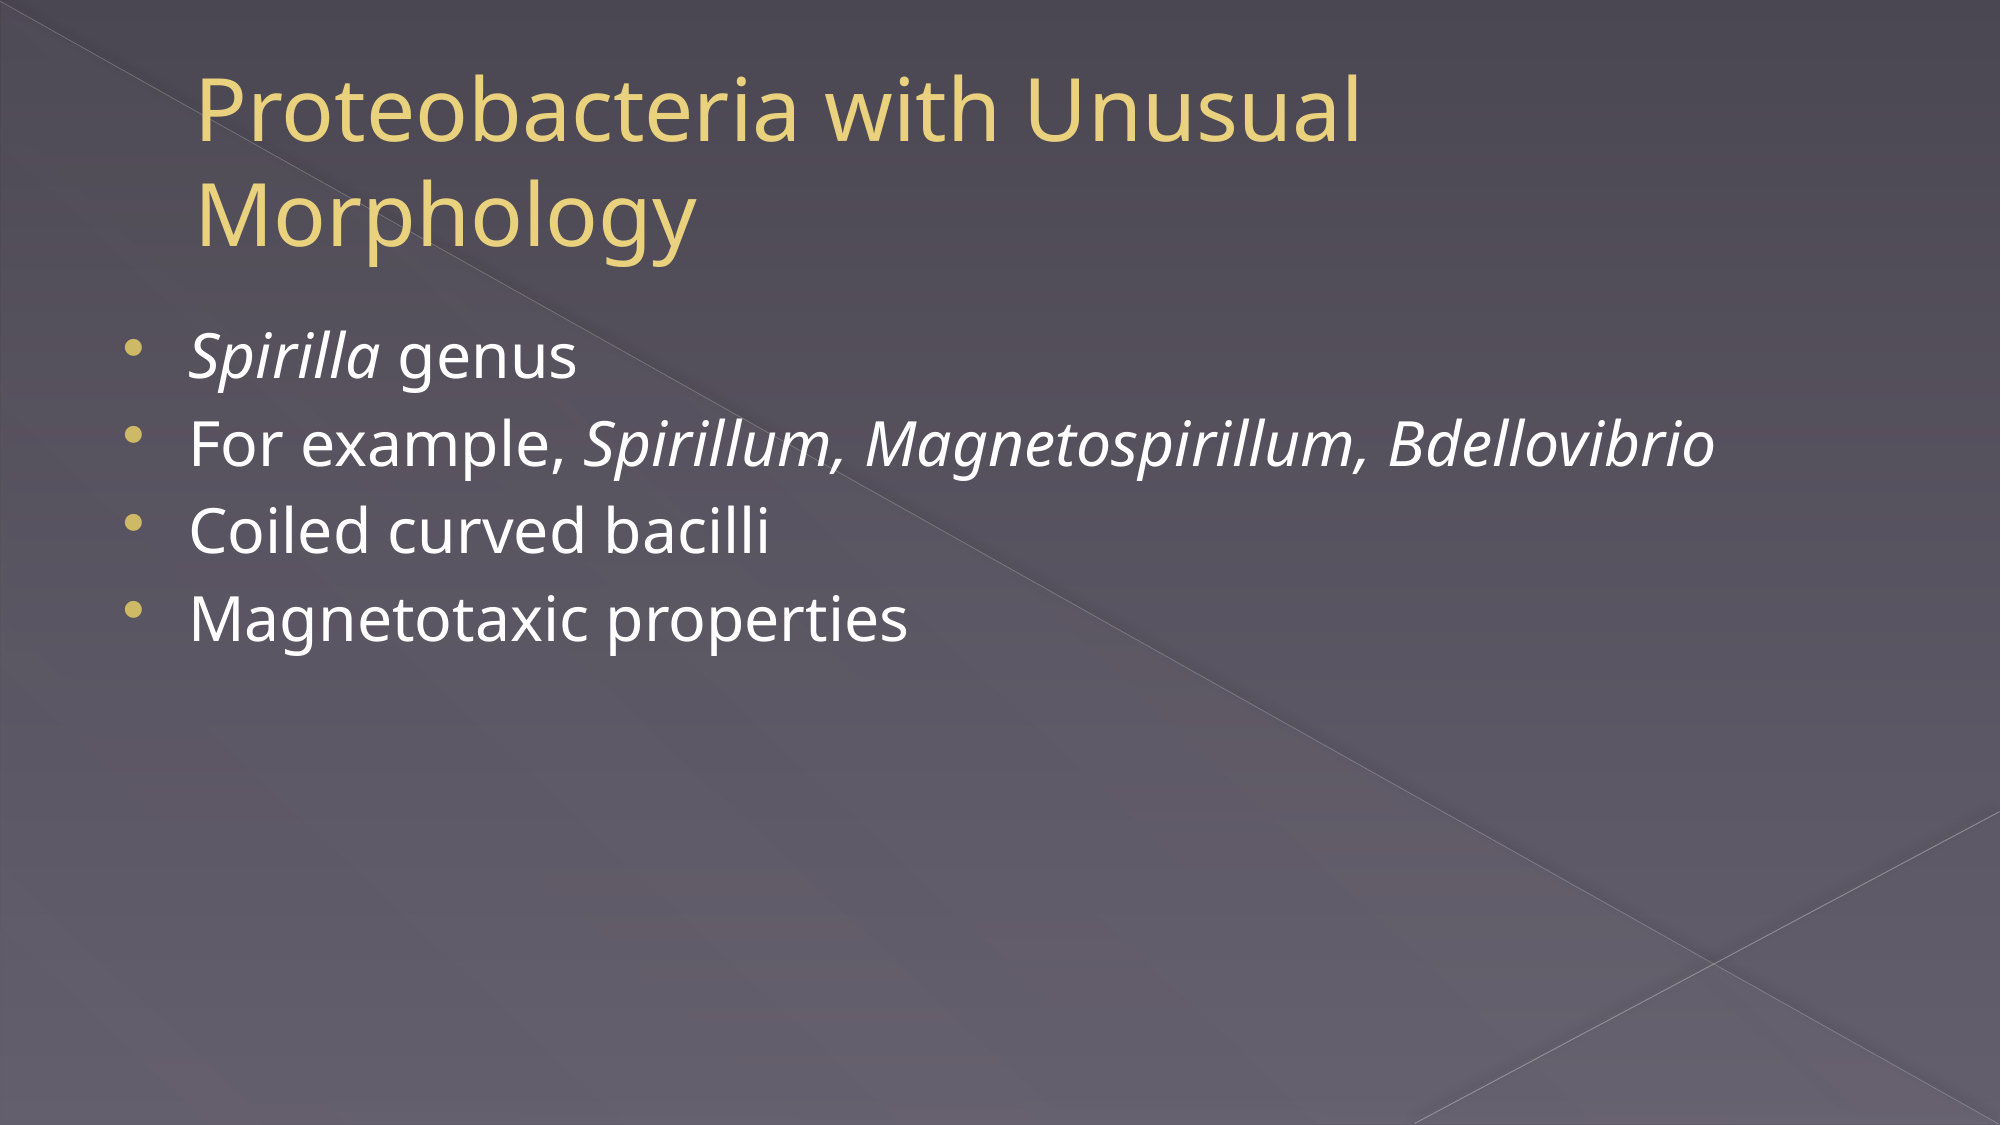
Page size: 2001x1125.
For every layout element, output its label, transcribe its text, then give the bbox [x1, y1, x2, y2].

title Proteobacteria with Unusual Morphology [99, 43, 1900, 274]
list Spirilla genus For example, Spirillum, Magnetospirillum, Bdellovibrio Coiled curved bacilli Magnetotaxic properties [99, 308, 1900, 1059]
